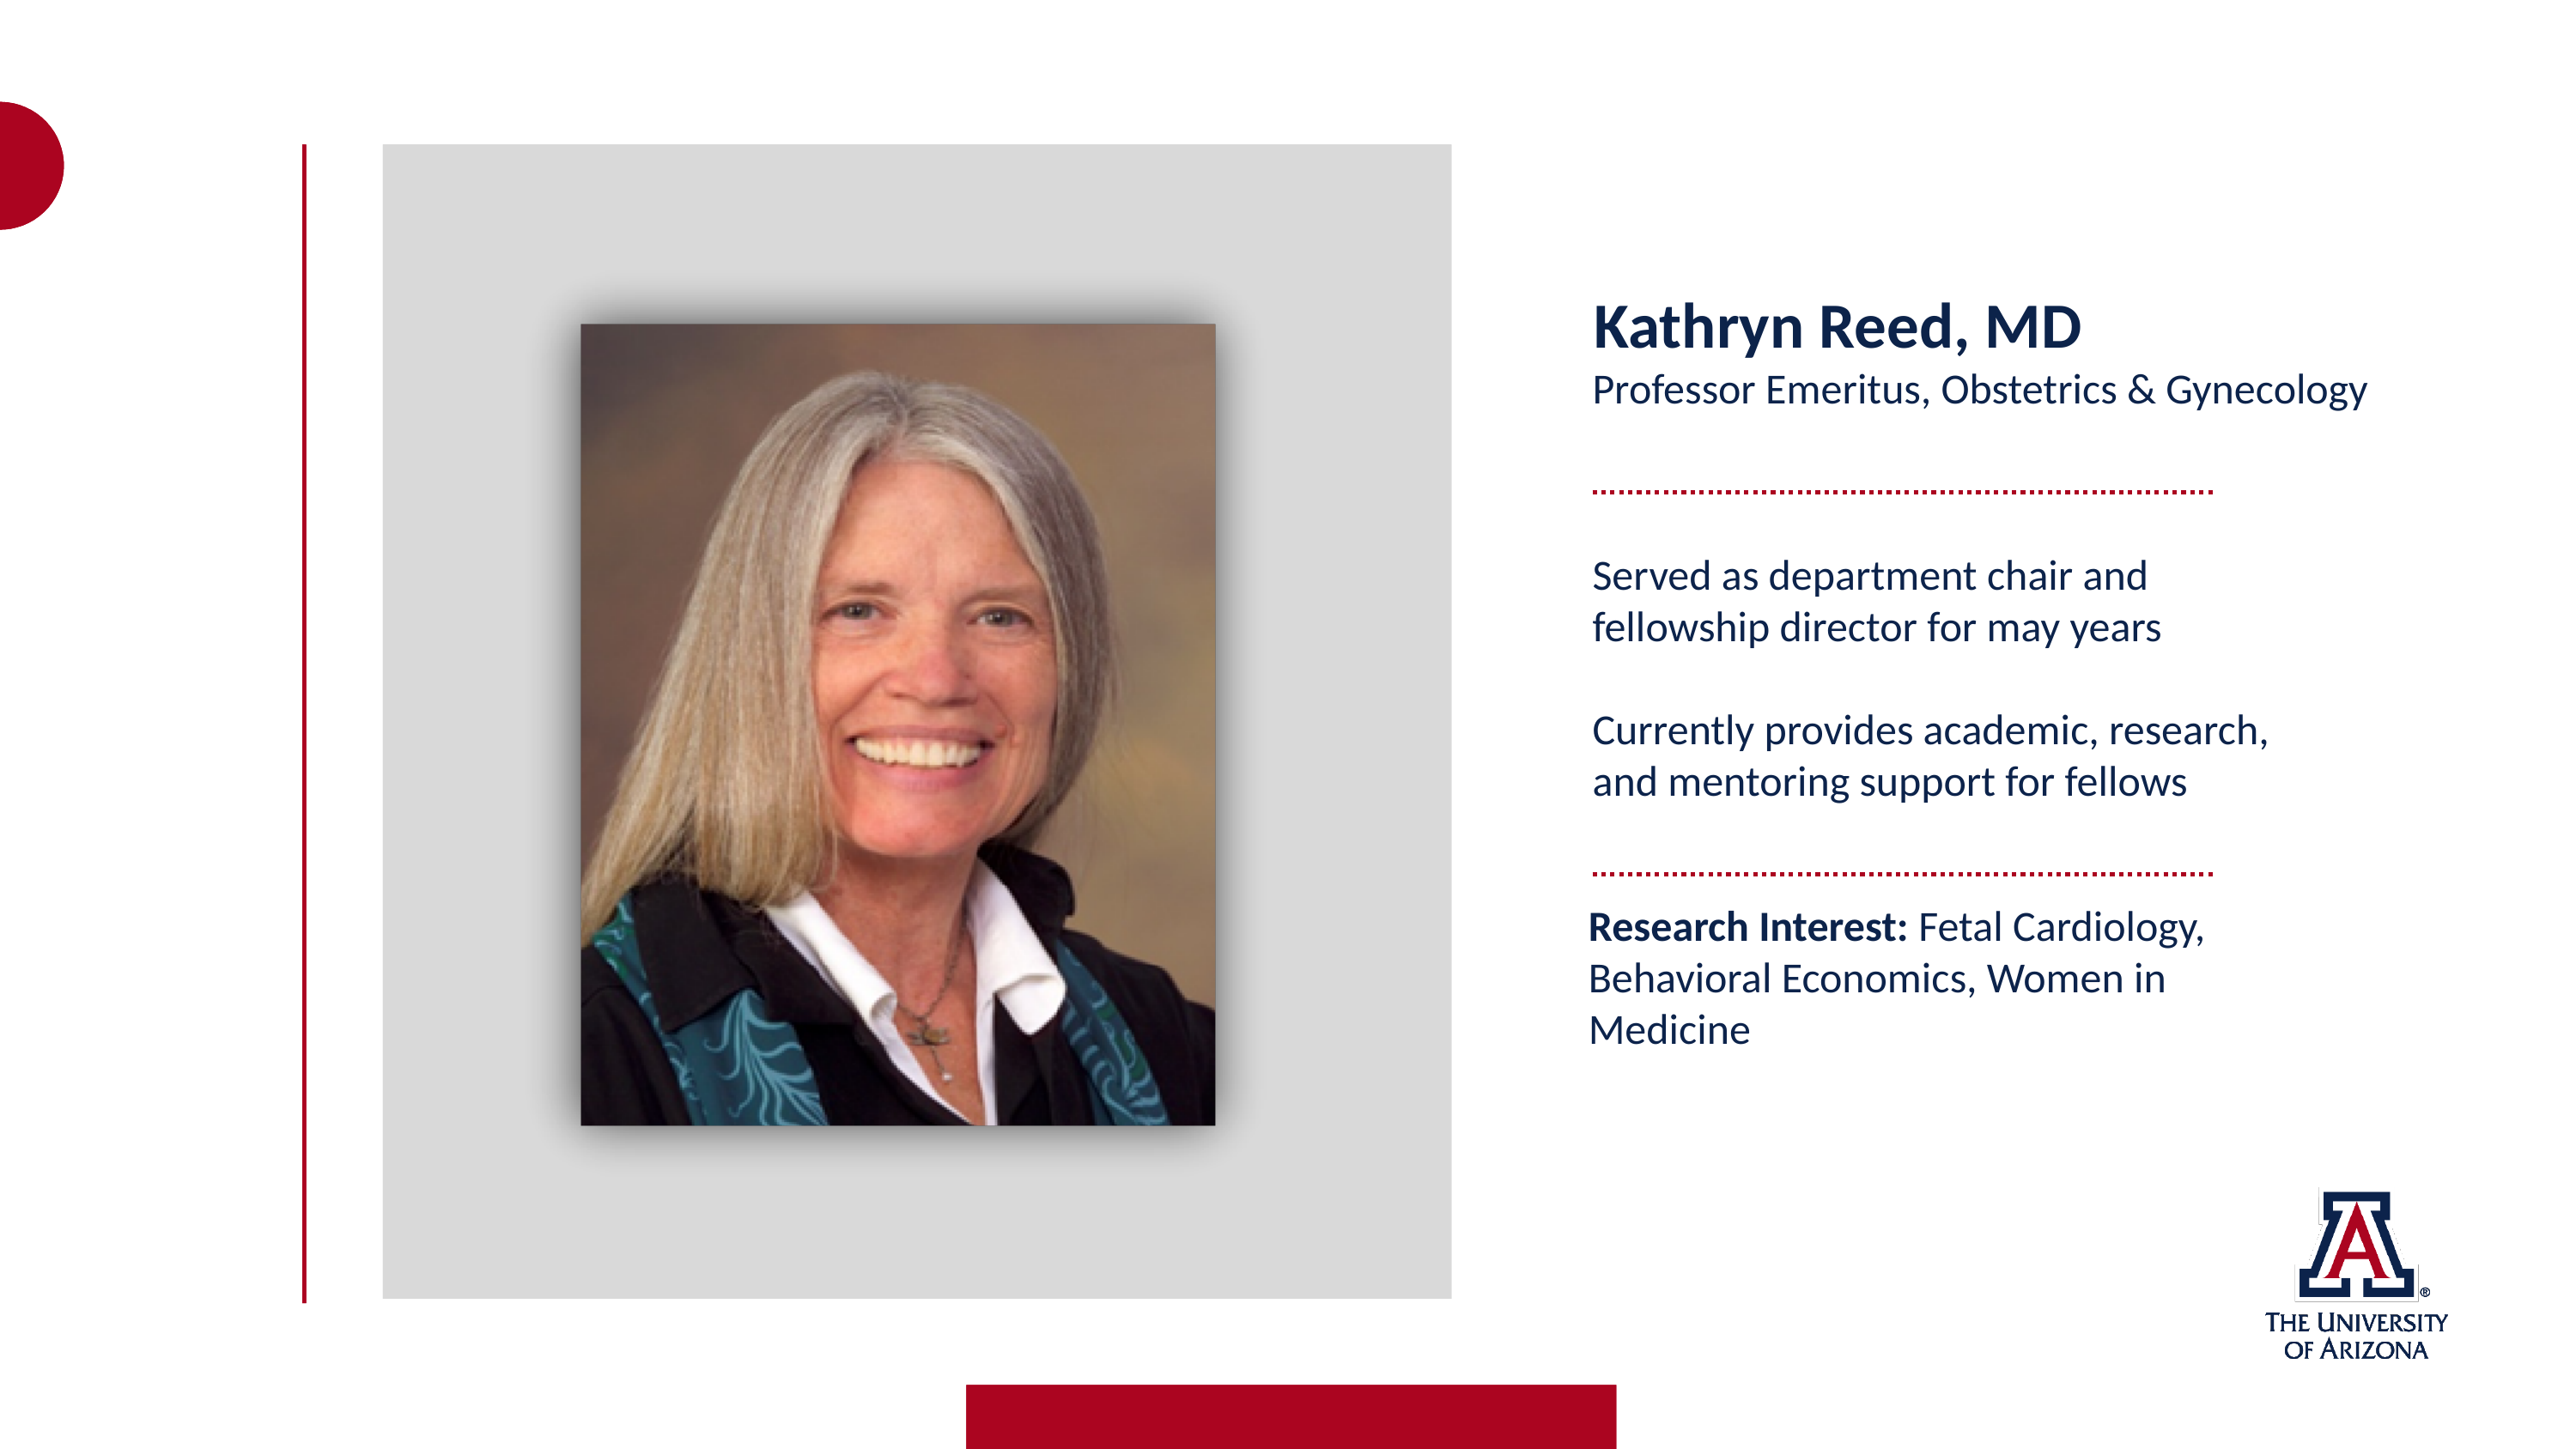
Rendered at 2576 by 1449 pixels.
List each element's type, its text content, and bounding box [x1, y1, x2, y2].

text_box Research Interest: Fetal Cardiology, Behavioral Economics, Women in Medicine [1588, 896, 2211, 1109]
picture [2265, 1187, 2448, 1359]
picture [502, 246, 1293, 1203]
text_box Served as department chair and fellowship director for may years Currently provides academic, research, and mentoring support for fellows [1592, 545, 2318, 724]
text_box Kathryn Reed, MD Professor Emeritus, Obstetrics & Gynecology [1592, 282, 2426, 494]
